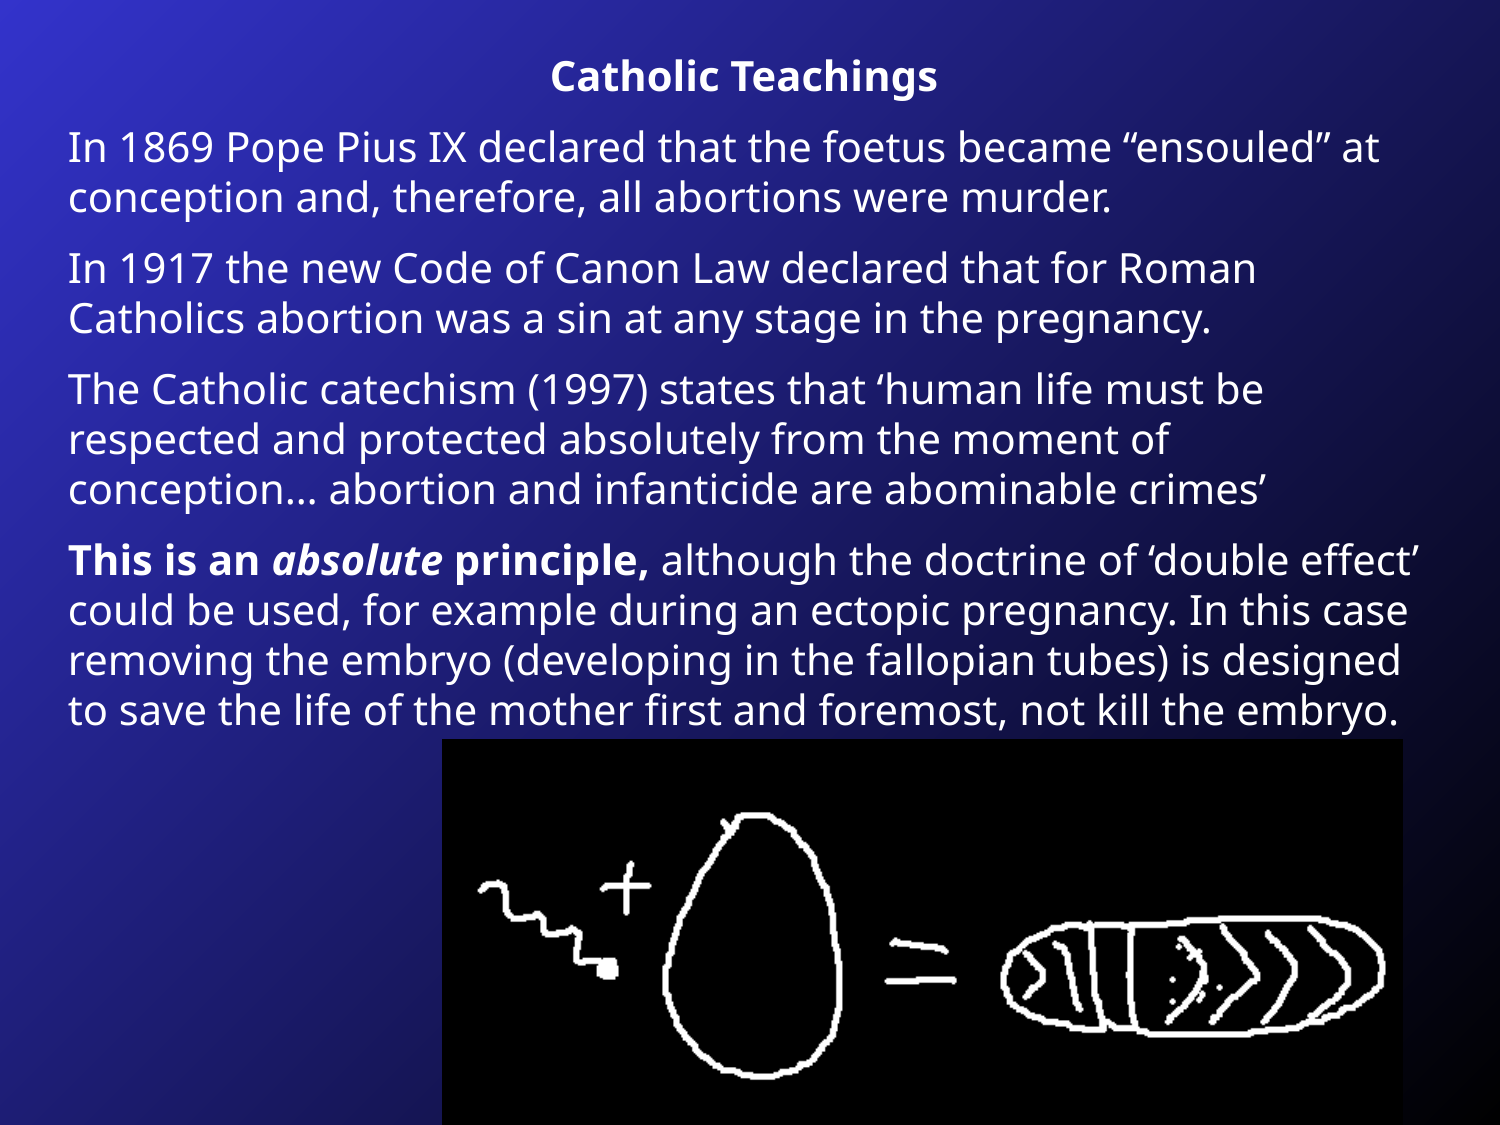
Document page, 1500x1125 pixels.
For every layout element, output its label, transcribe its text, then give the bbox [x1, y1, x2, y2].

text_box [442, 739, 1403, 1125]
text_box Catholic Teachings In 1869 Pope Pius IX declared that the foetus became “ensouled” at conception and, therefore, all abortions were murder. In 1917 the new Code of Canon Law declared that for Roman Catholics abortion was a sin at any stage in the pregnancy. The Catholic catechism (1997) states that ‘human life must be respected and protected absolutely from the moment of conception… abortion and infanticide are abominable crimes’ This is an absolute principle, although the doctrine of ‘double effect’ could be used, for example during an ectopic pregnancy. In this case removing the embryo (developing in the fallopian tubes) is designed to save the life of the mother first and foremost, not kill the embryo. [53, 42, 1436, 827]
